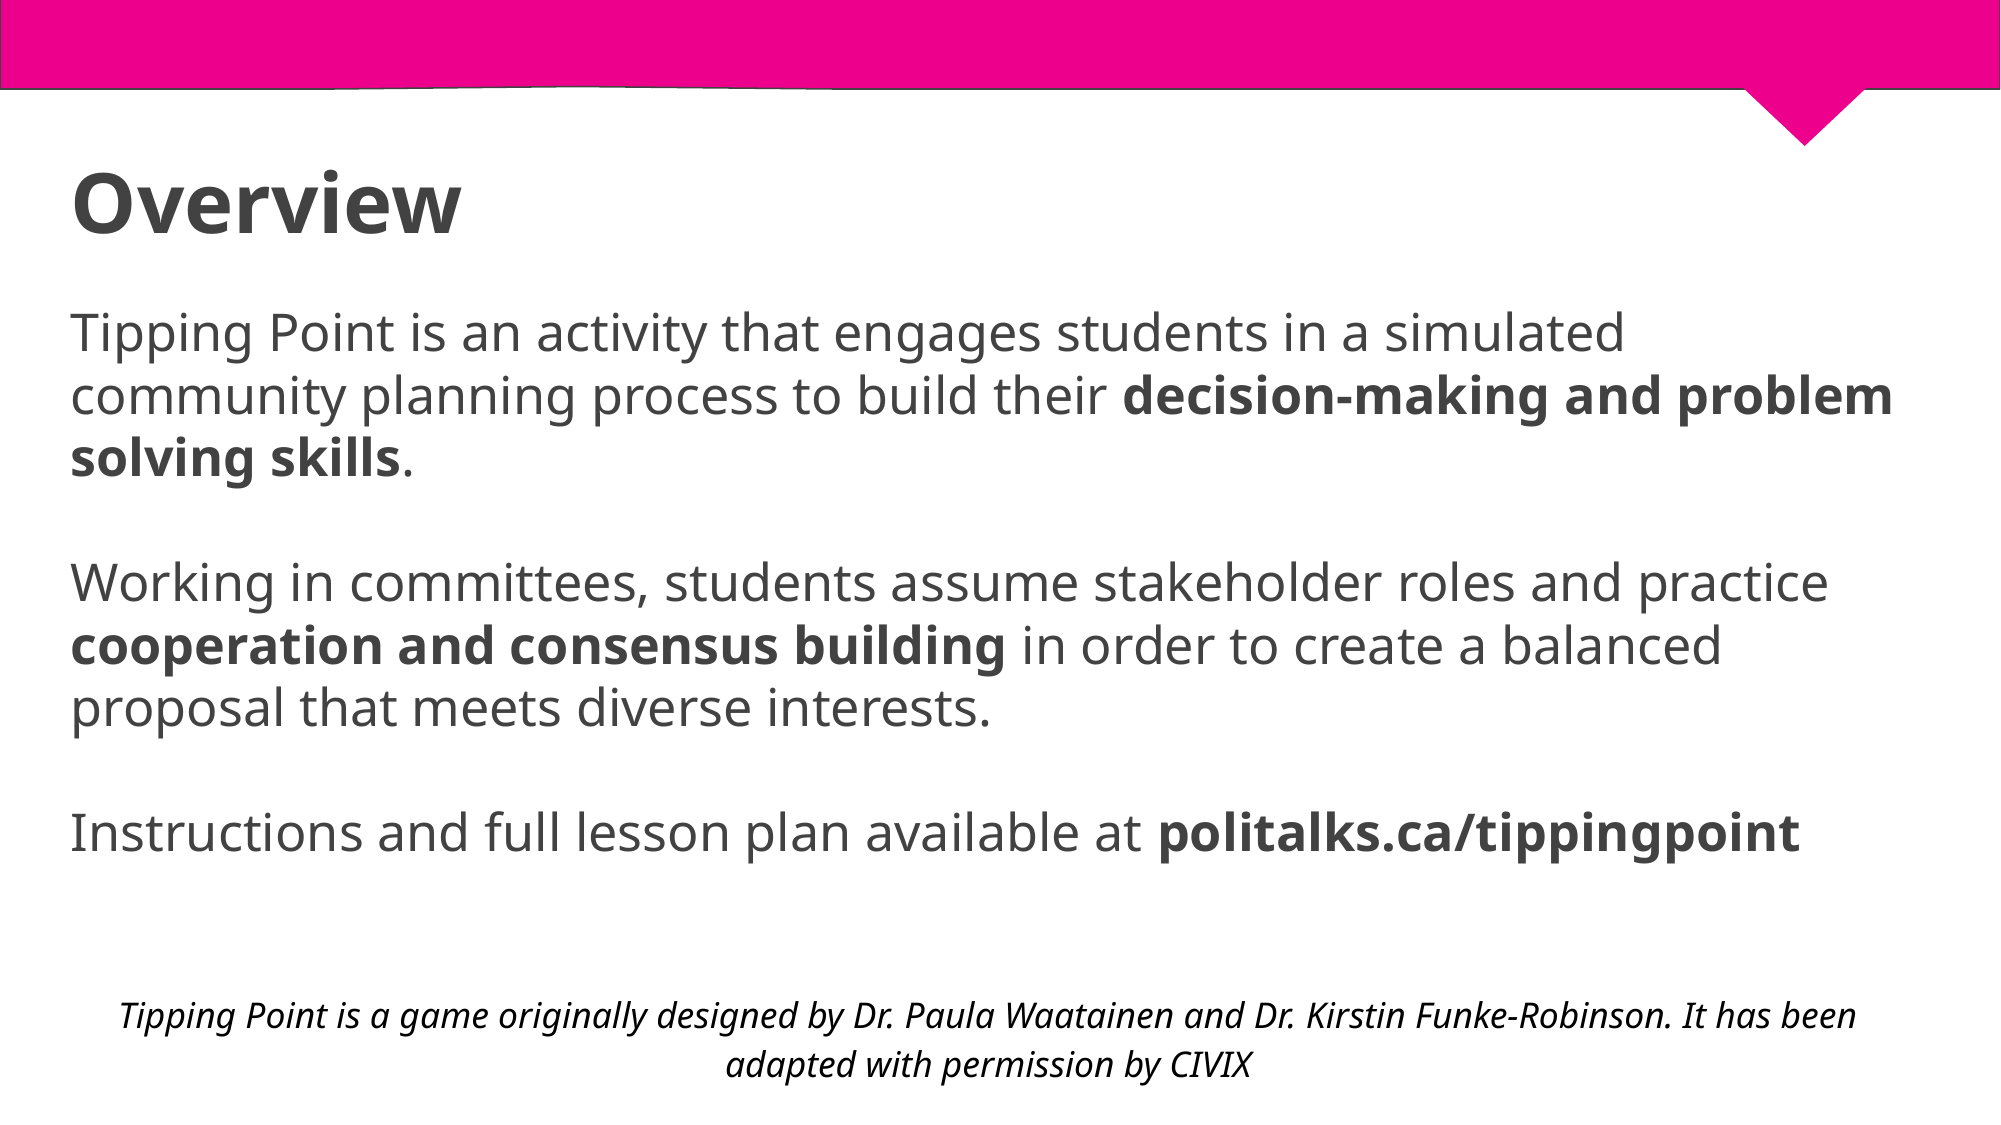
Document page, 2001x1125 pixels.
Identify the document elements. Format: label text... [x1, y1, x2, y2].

text_box Tipping Point is an activity that engages students in a simulated community planning process to build their decision-making and problem solving skills. Working in committees, students assume stakeholder roles and practice cooperation and consensus building in order to create a balanced proposal that meets diverse interests. Instructions and full lesson plan available at politalks.ca/tippingpoint Tipping Point is a game originally designed by Dr. Paula Waatainen and Dr. Kirstin Funke-Robinson. It has been adapted with permission by CIVIX [55, 284, 1922, 845]
title Overview [55, 125, 1781, 276]
